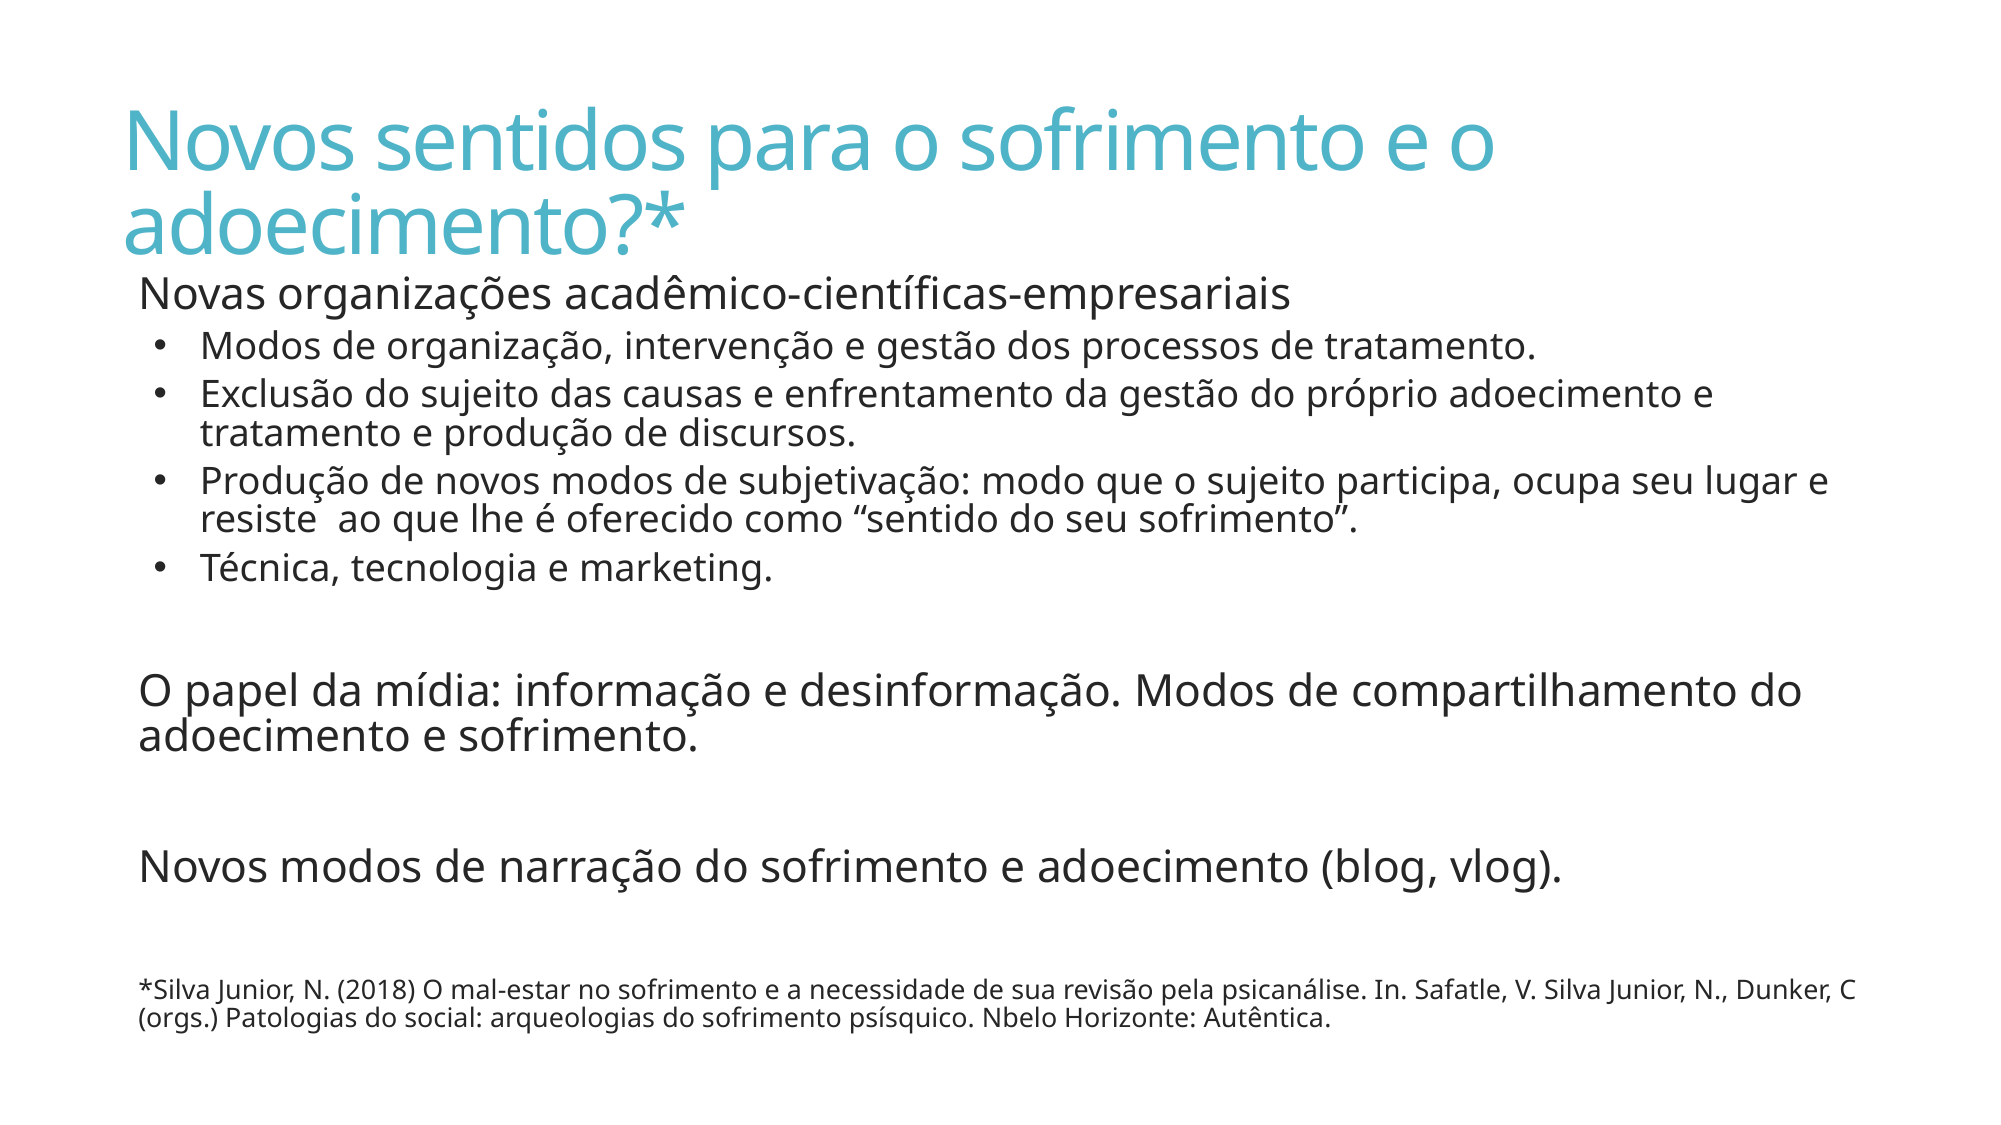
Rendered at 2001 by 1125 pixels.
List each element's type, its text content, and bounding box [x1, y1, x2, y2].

list Novas organizações acadêmico-científicas-empresariais Modos de organização, intervenção e gestão dos processos de tratamento. Exclusão do sujeito das causas e enfrentamento da gestão do próprio adoecimento e tratamento e produção de discursos. Produção de novos modos de subjetivação: modo que o sujeito participa, ocupa seu lugar e resiste ao que lhe é oferecido como “sentido do seu sofrimento”. Técnica, tecnologia e marketing. O papel da mídia: informação e desinformação. Modos de compartilhamento do adoecimento e sofrimento. Novos modos de narração do sofrimento e adoecimento (blog, vlog). *Silva Junior, N. (2018) O mal-estar no sofrimento e a necessidade de sua revisão pela psicanálise. In. Safatle, V. Silva Junior, N., Dunker, C (orgs.) Patologias do social: arqueologias do sofrimento psísquico. Nbelo Horizonte: Autêntica. [110, 266, 1875, 1043]
title Novos sentidos para o sofrimento e o adoecimento?* [107, 81, 1875, 293]
